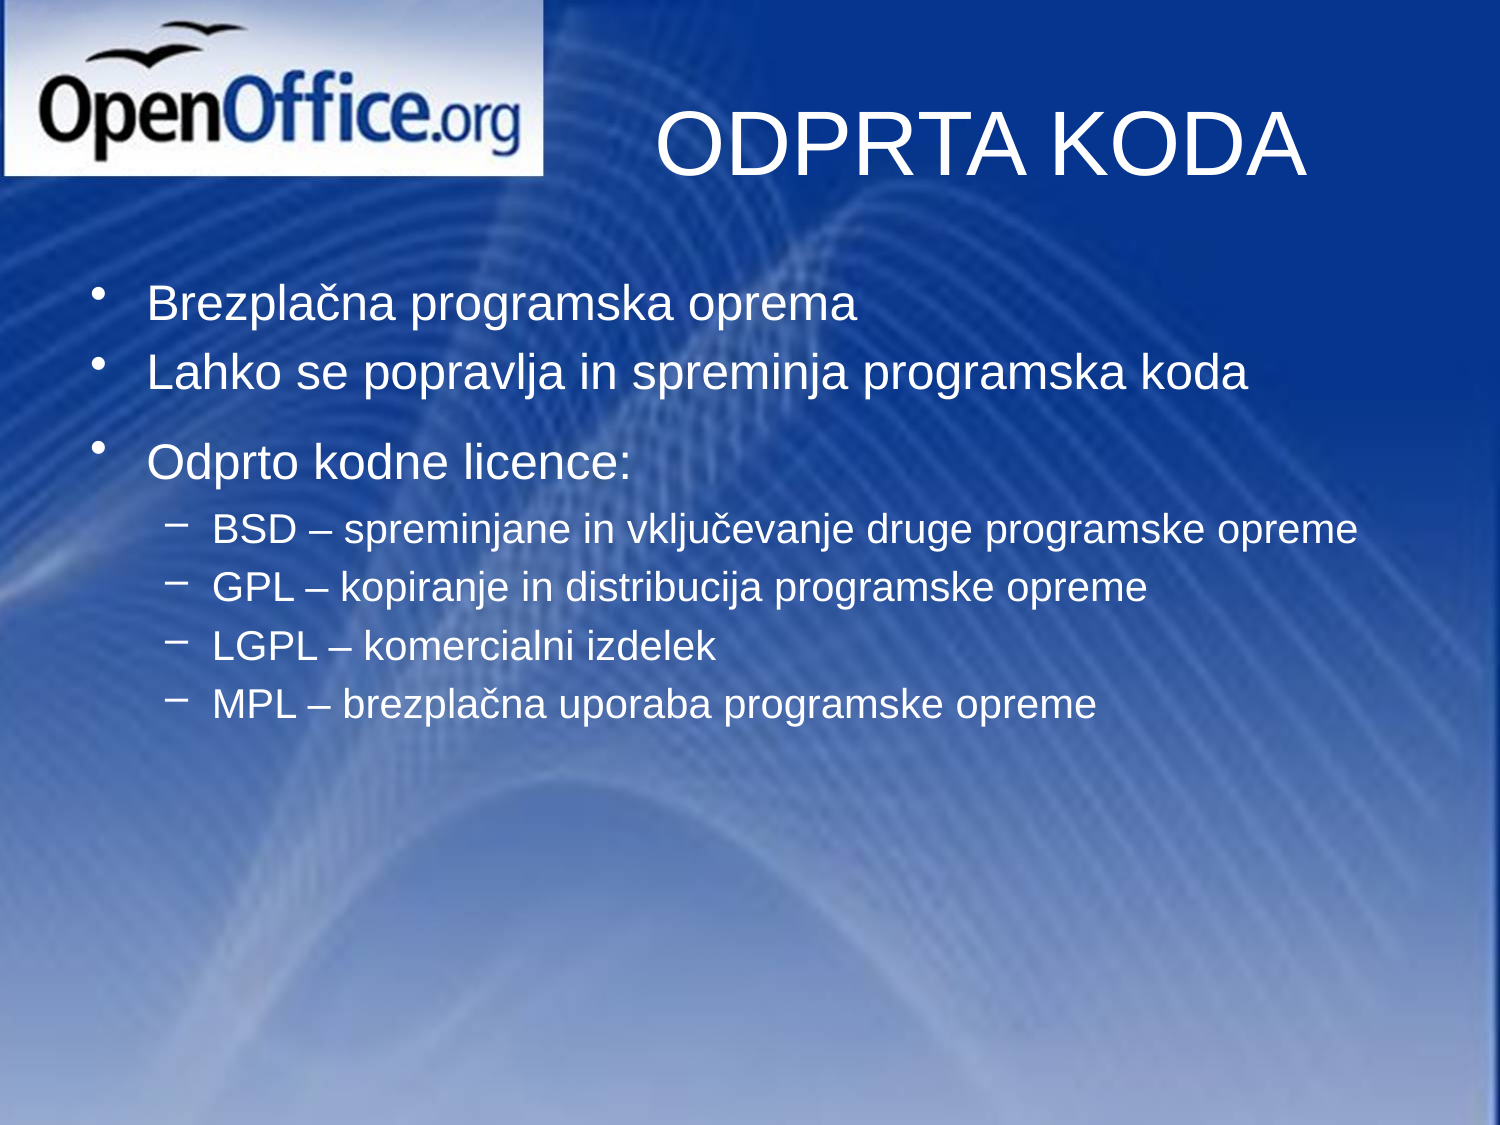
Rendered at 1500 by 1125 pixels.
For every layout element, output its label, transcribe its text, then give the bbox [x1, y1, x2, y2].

picture [0, 0, 1500, 1125]
list Brezplačna programska oprema Lahko se popravlja in spreminja programska koda Odprto kodne licence: BSD – spreminjane in vključevanje druge programske opreme GPL – kopiranje in distribucija programske opreme LGPL – komercialni izdelek MPL – brezplačna uporaba programske opreme [75, 262, 1425, 1005]
title ODPRTA KODA [537, 45, 1425, 233]
